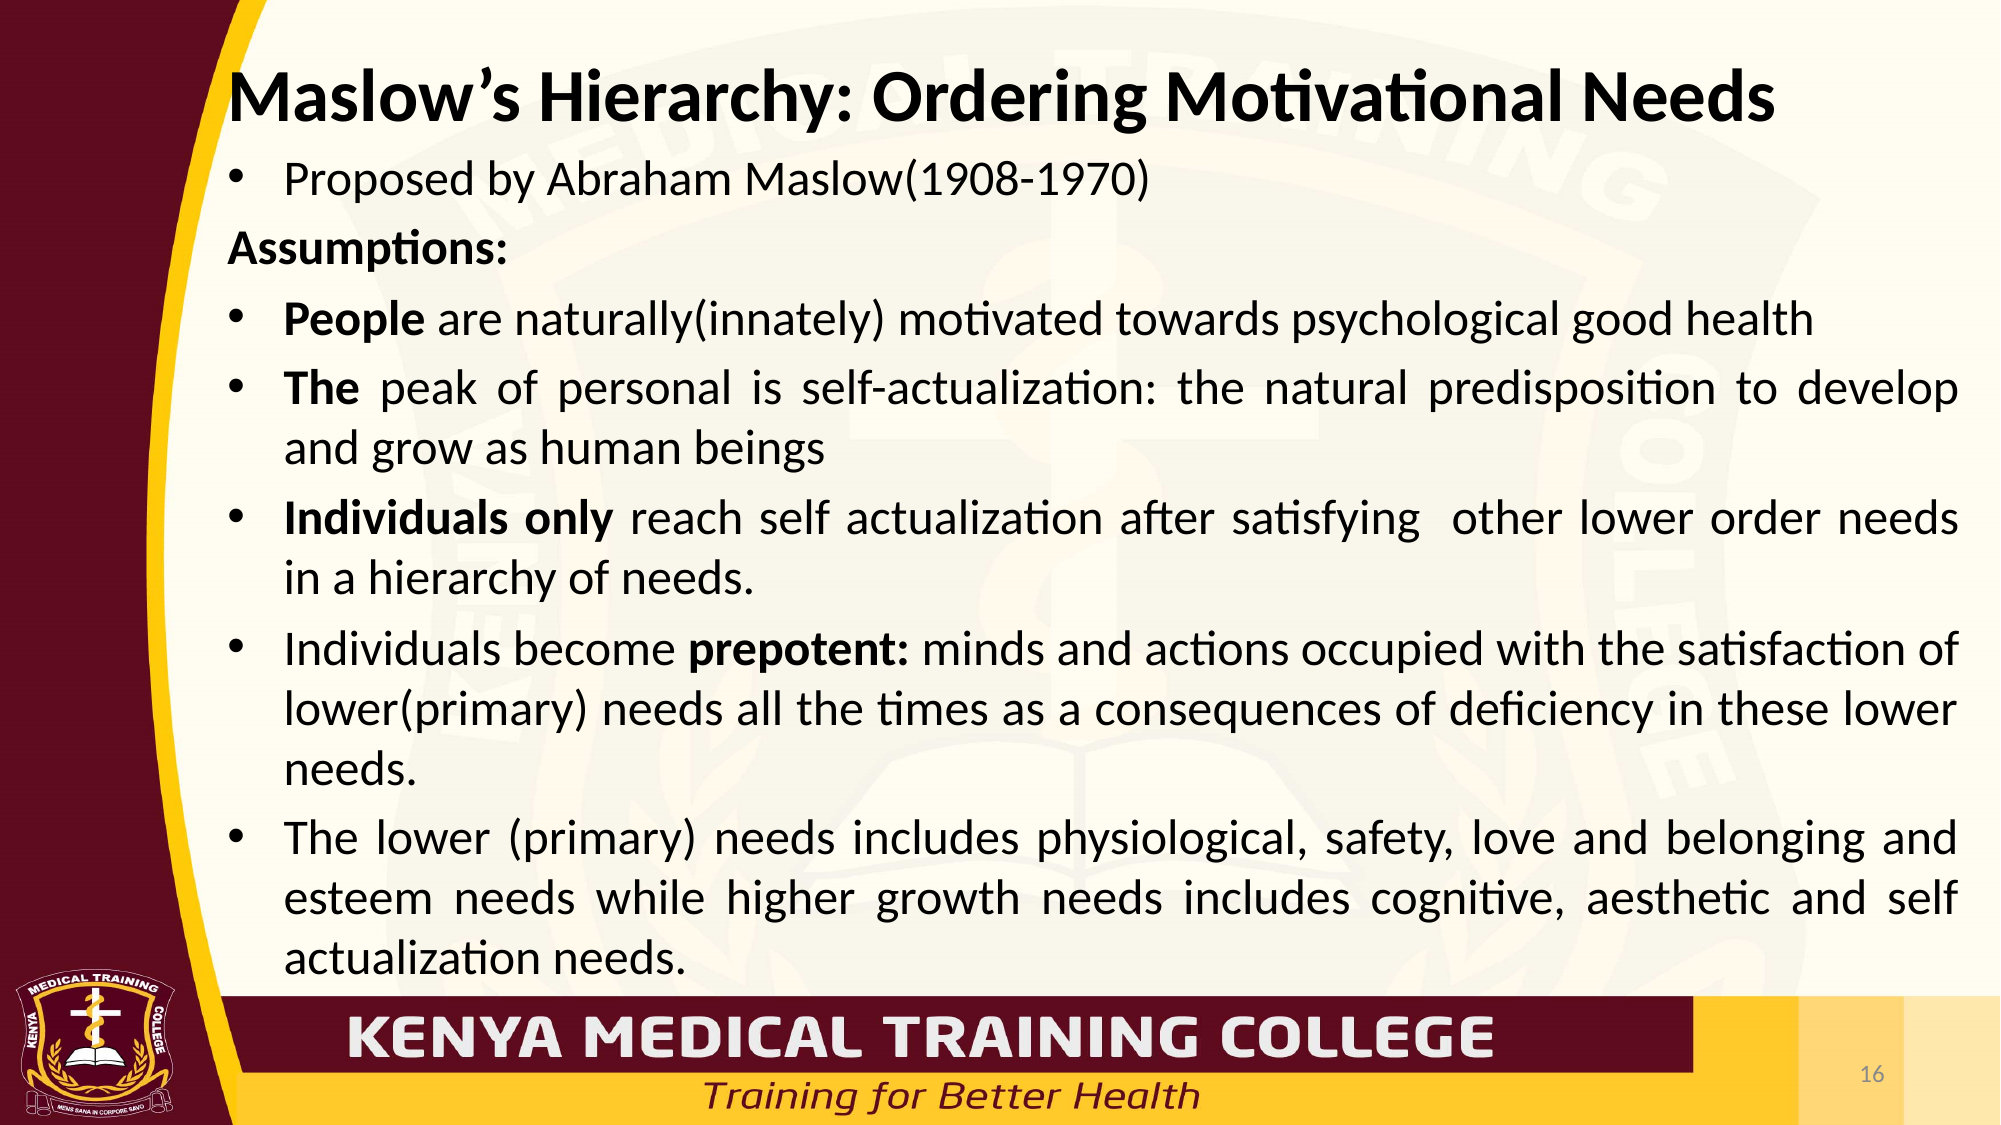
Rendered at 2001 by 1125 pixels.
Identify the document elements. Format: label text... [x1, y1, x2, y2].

slide_number 16 [1433, 1042, 1900, 1103]
list Proposed by Abraham Maslow(1908-1970) Assumptions: People are naturally(innately) motivated towards psychological good health The peak of personal is self-actualization: the natural predisposition to develop and grow as human beings Individuals only reach self actualization after satisfying other lower order needs in a hierarchy of needs. Individuals become prepotent: minds and actions occupied with the satisfaction of lower(primary) needs all the times as a consequences of deficiency in these lower needs. The lower (primary) needs includes physiological, safety, love and belonging and esteem needs while higher growth needs includes cognitive, aesthetic and self actualization needs. [212, 137, 1975, 1100]
title Maslow’s Hierarchy: Ordering Motivational Needs [212, 45, 1938, 137]
picture [0, 0, 2001, 1125]
